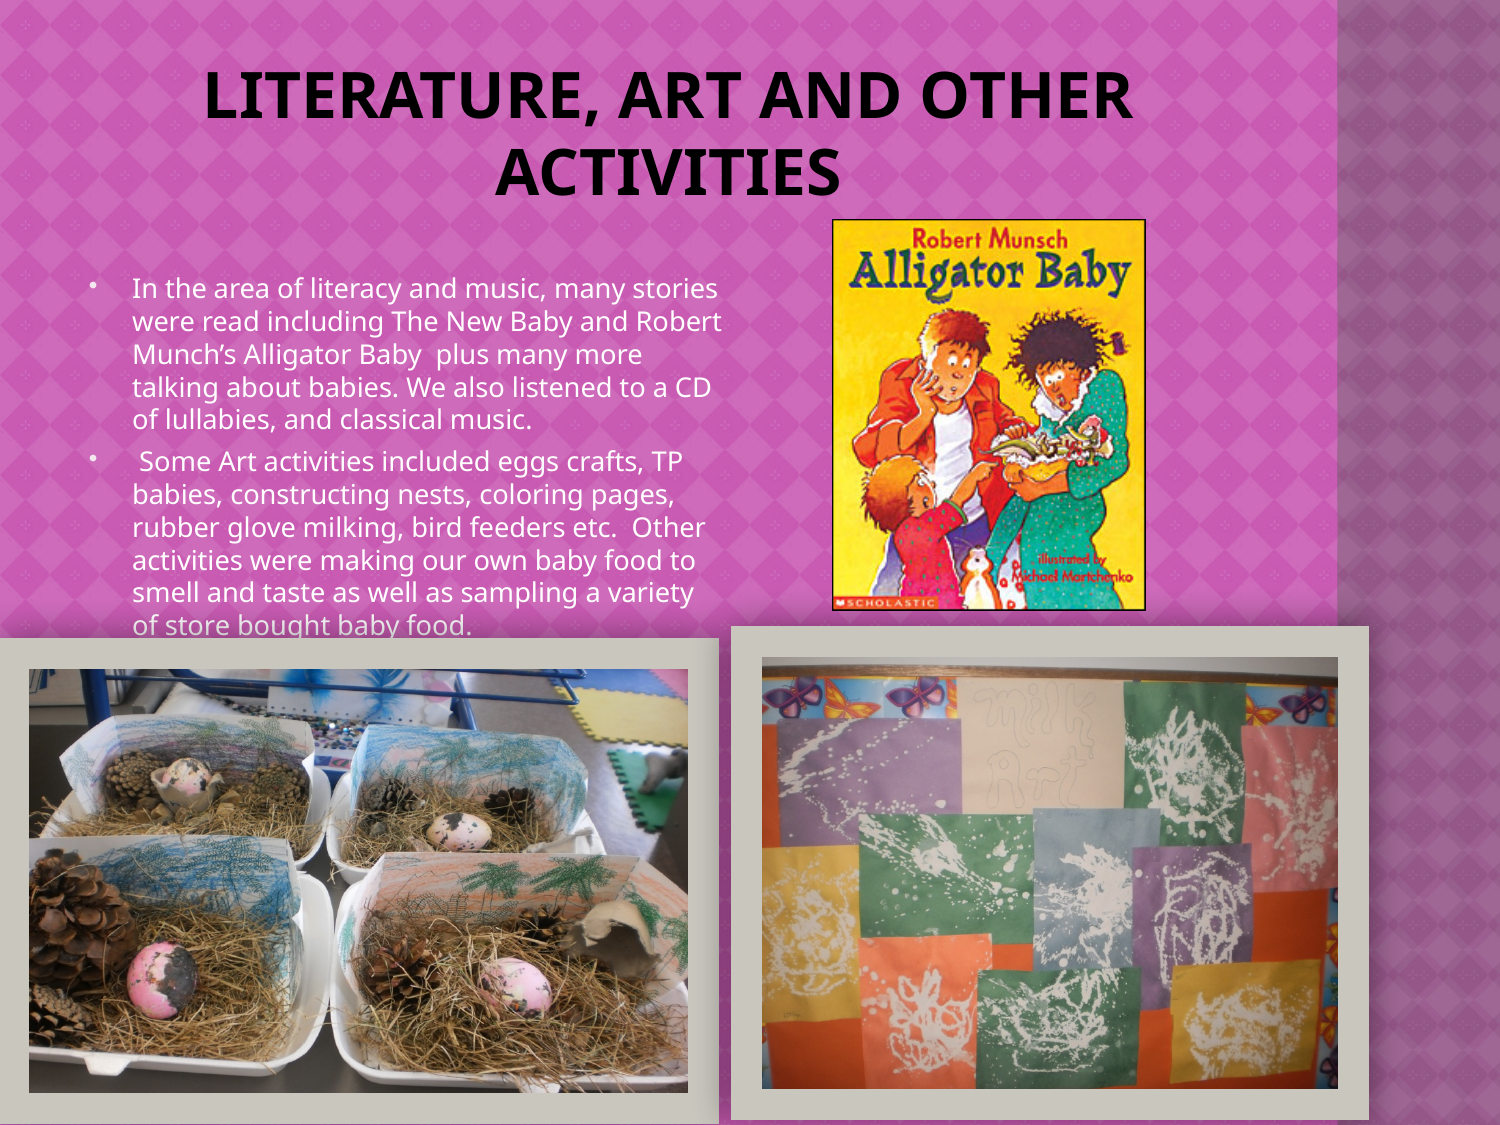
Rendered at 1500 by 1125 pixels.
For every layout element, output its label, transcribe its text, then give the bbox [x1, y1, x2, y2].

picture [761, 656, 1339, 1090]
picture [28, 668, 689, 1094]
picture [832, 219, 1146, 611]
list In the area of literacy and music, many stories were read including The New Baby and Robert Munch’s Alligator Baby plus many more talking about babies. We also listened to a CD of lullabies, and classical music. Some Art activities included eggs crafts, TP babies, constructing nests, coloring pages, rubber glove milking, bird feeders etc. Other activities were making our own baby food to smell and taste as well as sampling a variety of store bought baby food. [75, 264, 739, 611]
title Literature, Art and other Activities [75, 52, 1263, 209]
